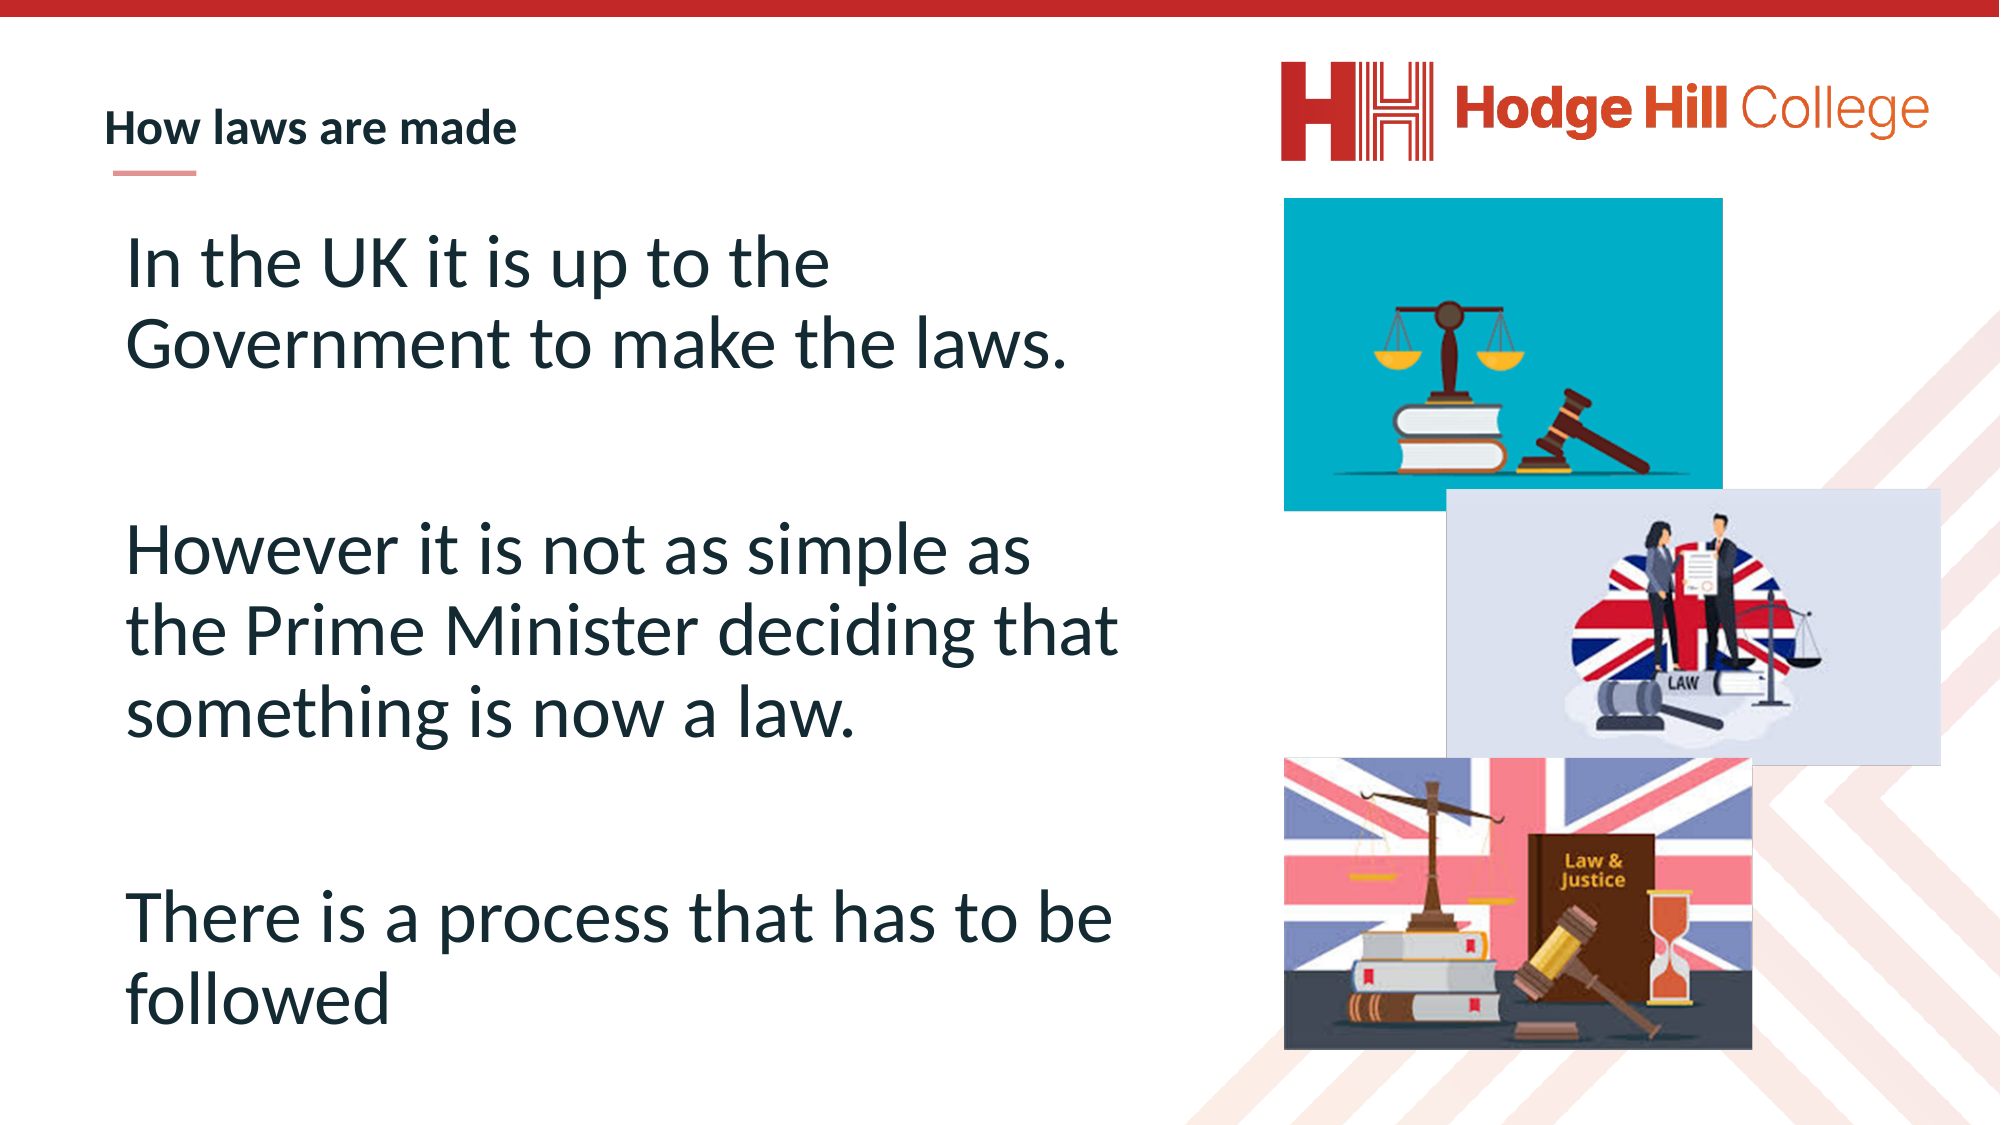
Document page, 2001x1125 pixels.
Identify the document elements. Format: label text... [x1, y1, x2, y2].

title How laws are made [103, 29, 1091, 219]
picture [1073, 198, 2000, 1125]
picture [0, 0, 1999, 17]
picture [1280, 61, 1929, 161]
list In the UK it is up to the Government to make the laws. However it is not as simple as the Prime Minister deciding that something is now a law. There is a process that has to be followed [110, 219, 1073, 1125]
